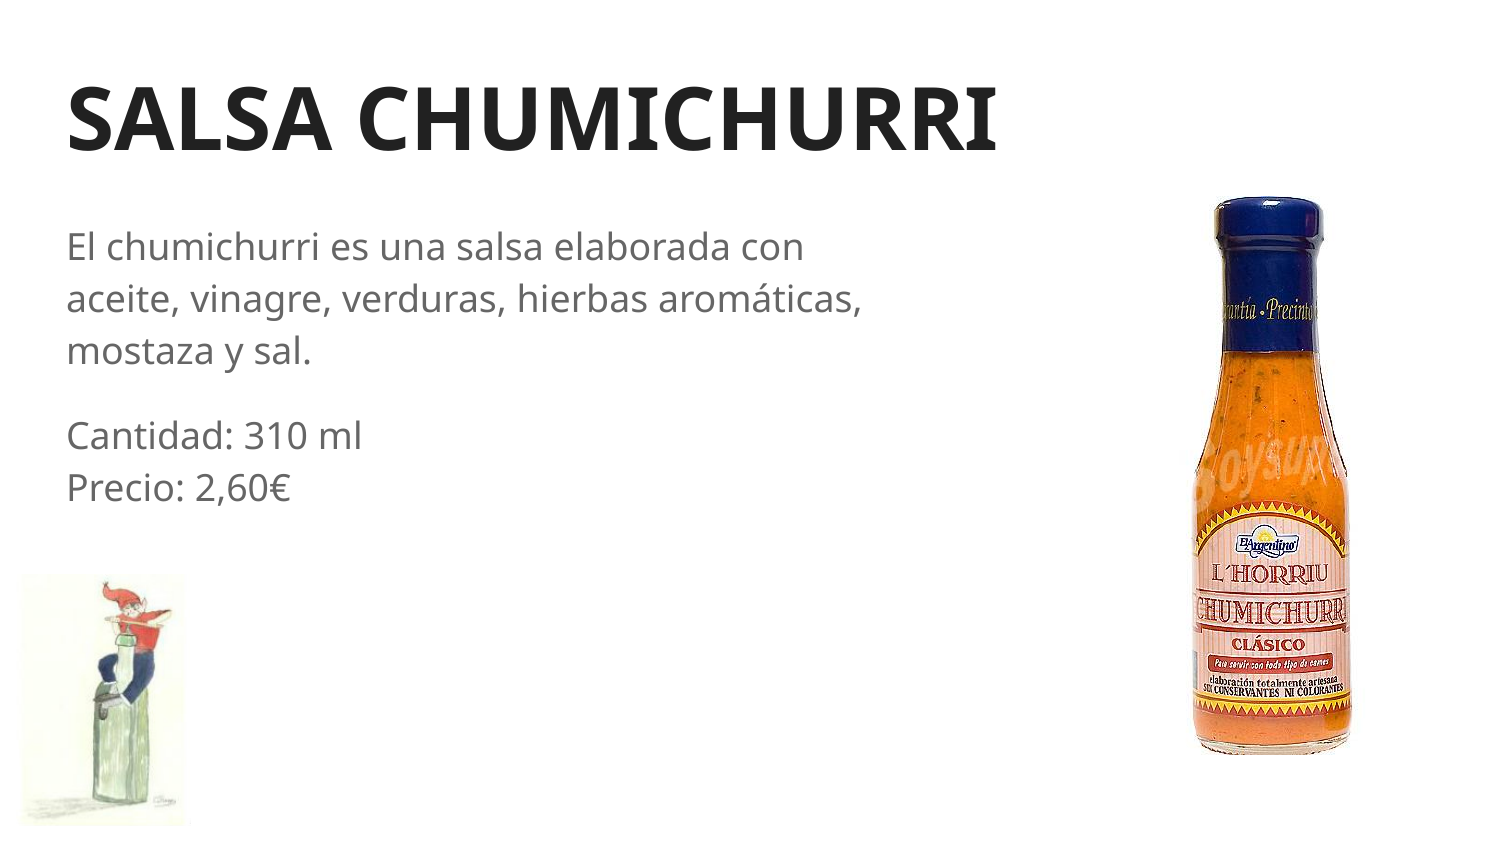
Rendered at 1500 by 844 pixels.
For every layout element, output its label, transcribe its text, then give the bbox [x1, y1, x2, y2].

title SALSA CHUMICHURRI [51, 48, 1449, 180]
list El chumichurri es una salsa elaborada con aceite, vinagre, verduras, hierbas aromáticas, mostaza y sal. Cantidad: 310 ml Precio: 2,60€ [51, 201, 920, 750]
picture [15, 573, 192, 826]
picture [1106, 195, 1419, 756]
